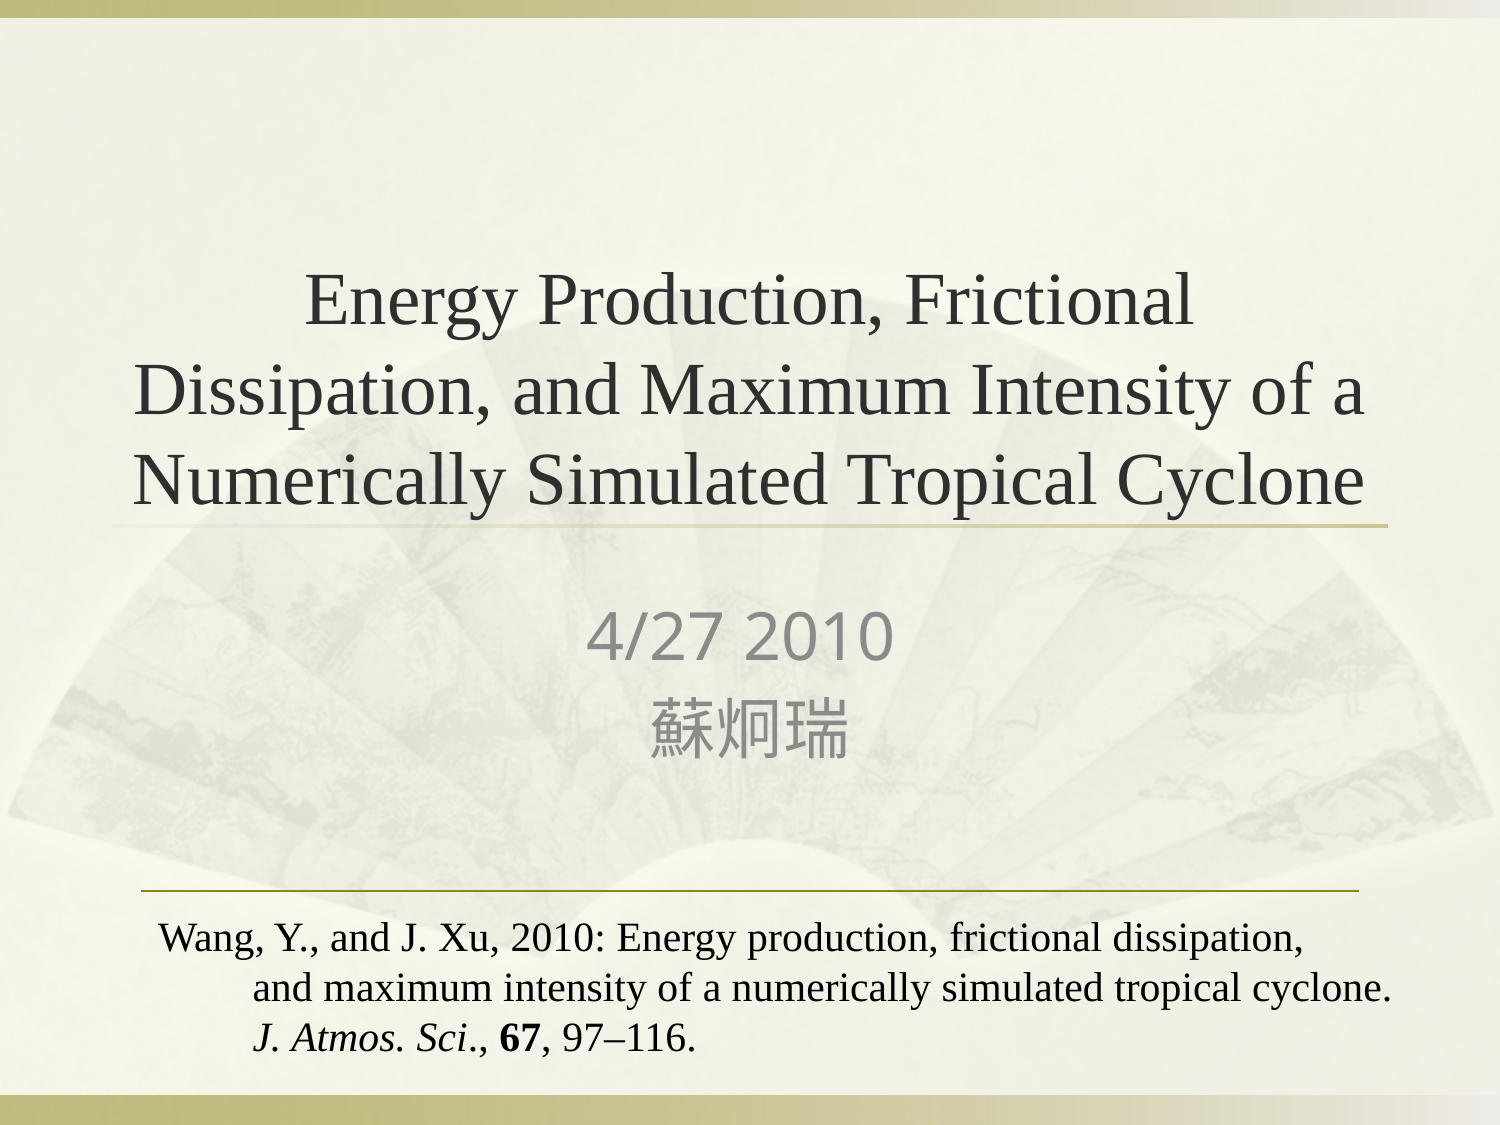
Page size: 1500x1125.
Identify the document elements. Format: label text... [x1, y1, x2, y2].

subtitle 4/27 2010 蘇炯瑞 [225, 585, 1275, 815]
title Energy Production, Frictional Dissipation, and Maximum Intensity of a Numerically Simulated Tropical Cyclone [112, 222, 1388, 528]
text_box Wang, Y., and J. Xu, 2010: Energy production, frictional dissipation, and maximum intensity of a numerically simulated tropical cyclone. J. Atmos. Sci., 67, 97–116. [143, 902, 1409, 1068]
